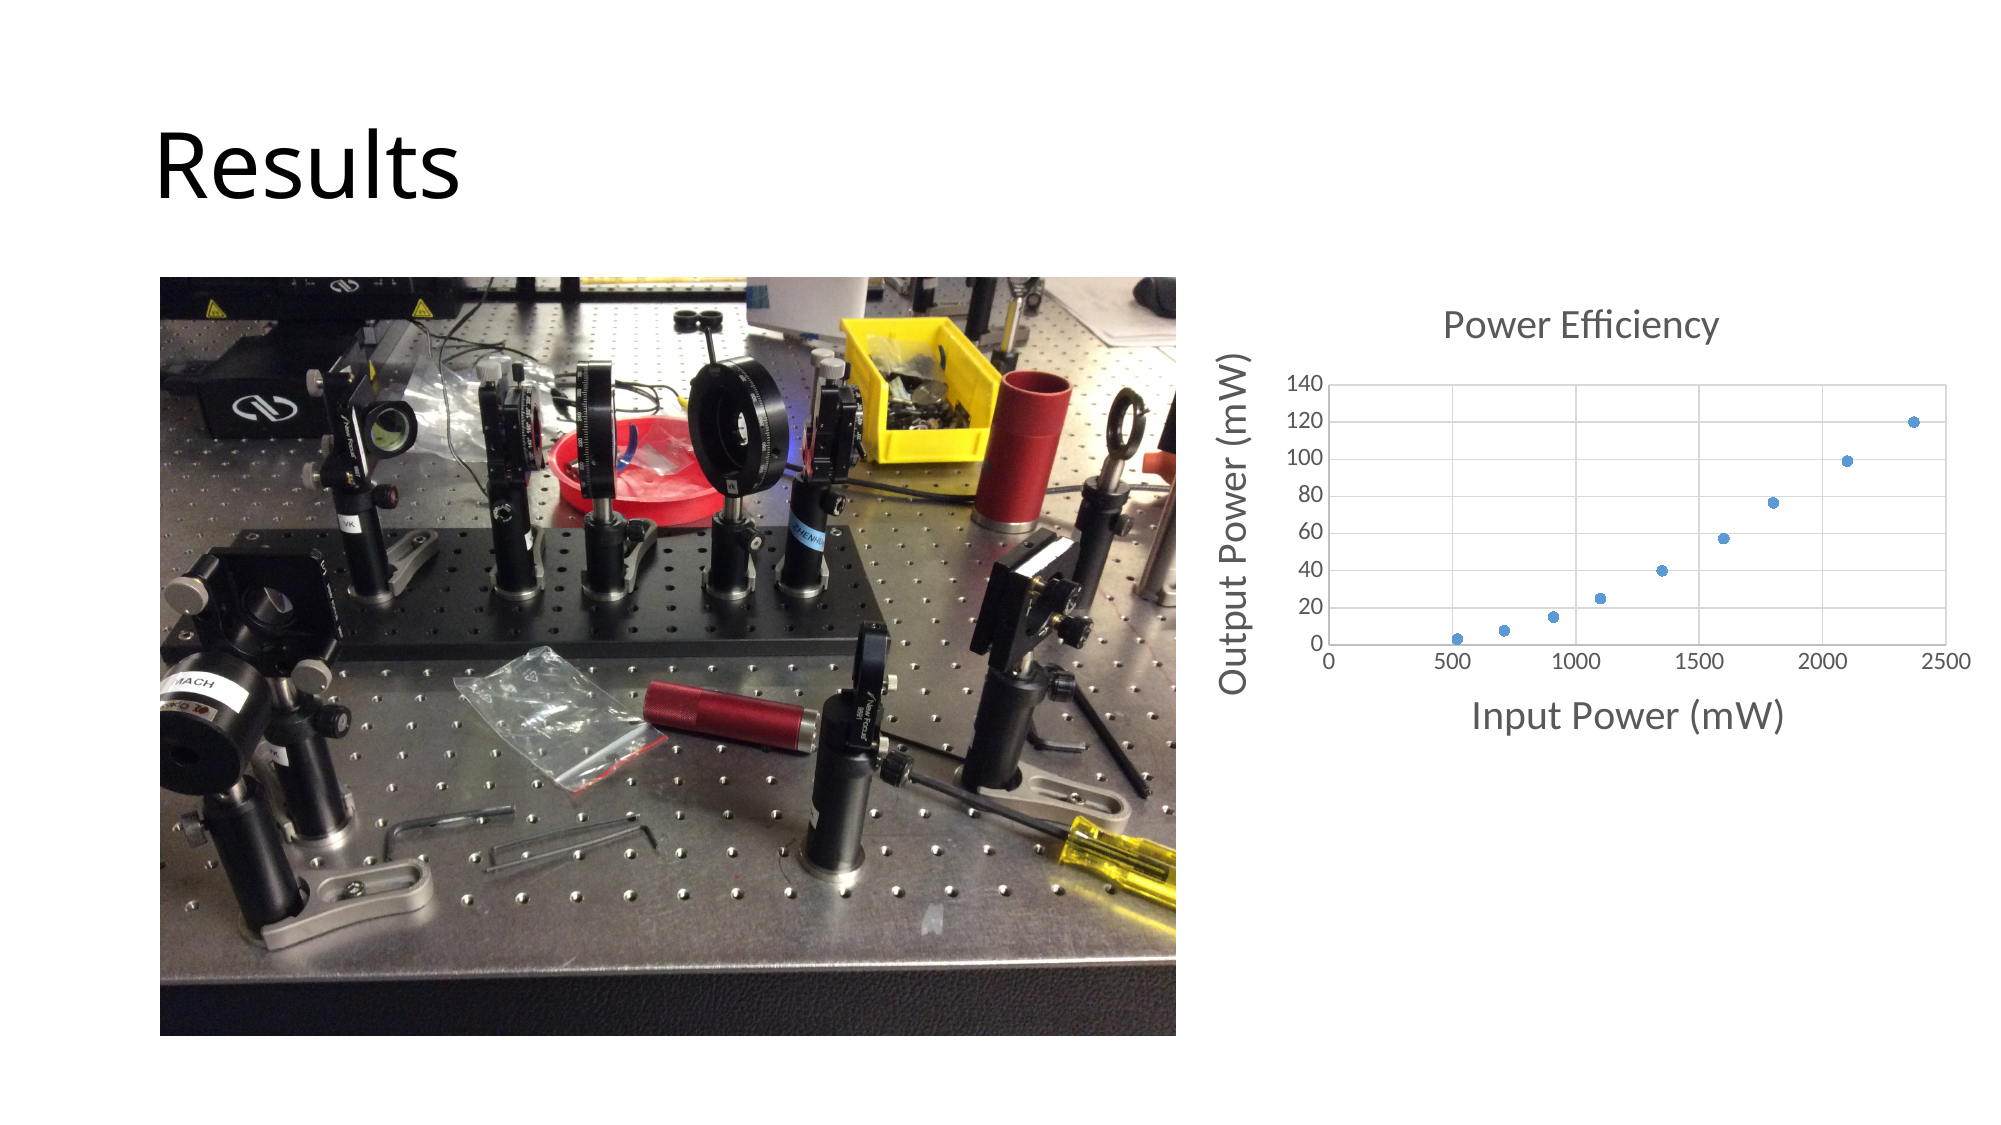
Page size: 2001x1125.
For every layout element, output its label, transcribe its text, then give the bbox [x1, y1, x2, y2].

picture [160, 277, 1176, 1036]
chart [1175, 277, 1988, 779]
title Results [137, 59, 1863, 278]
